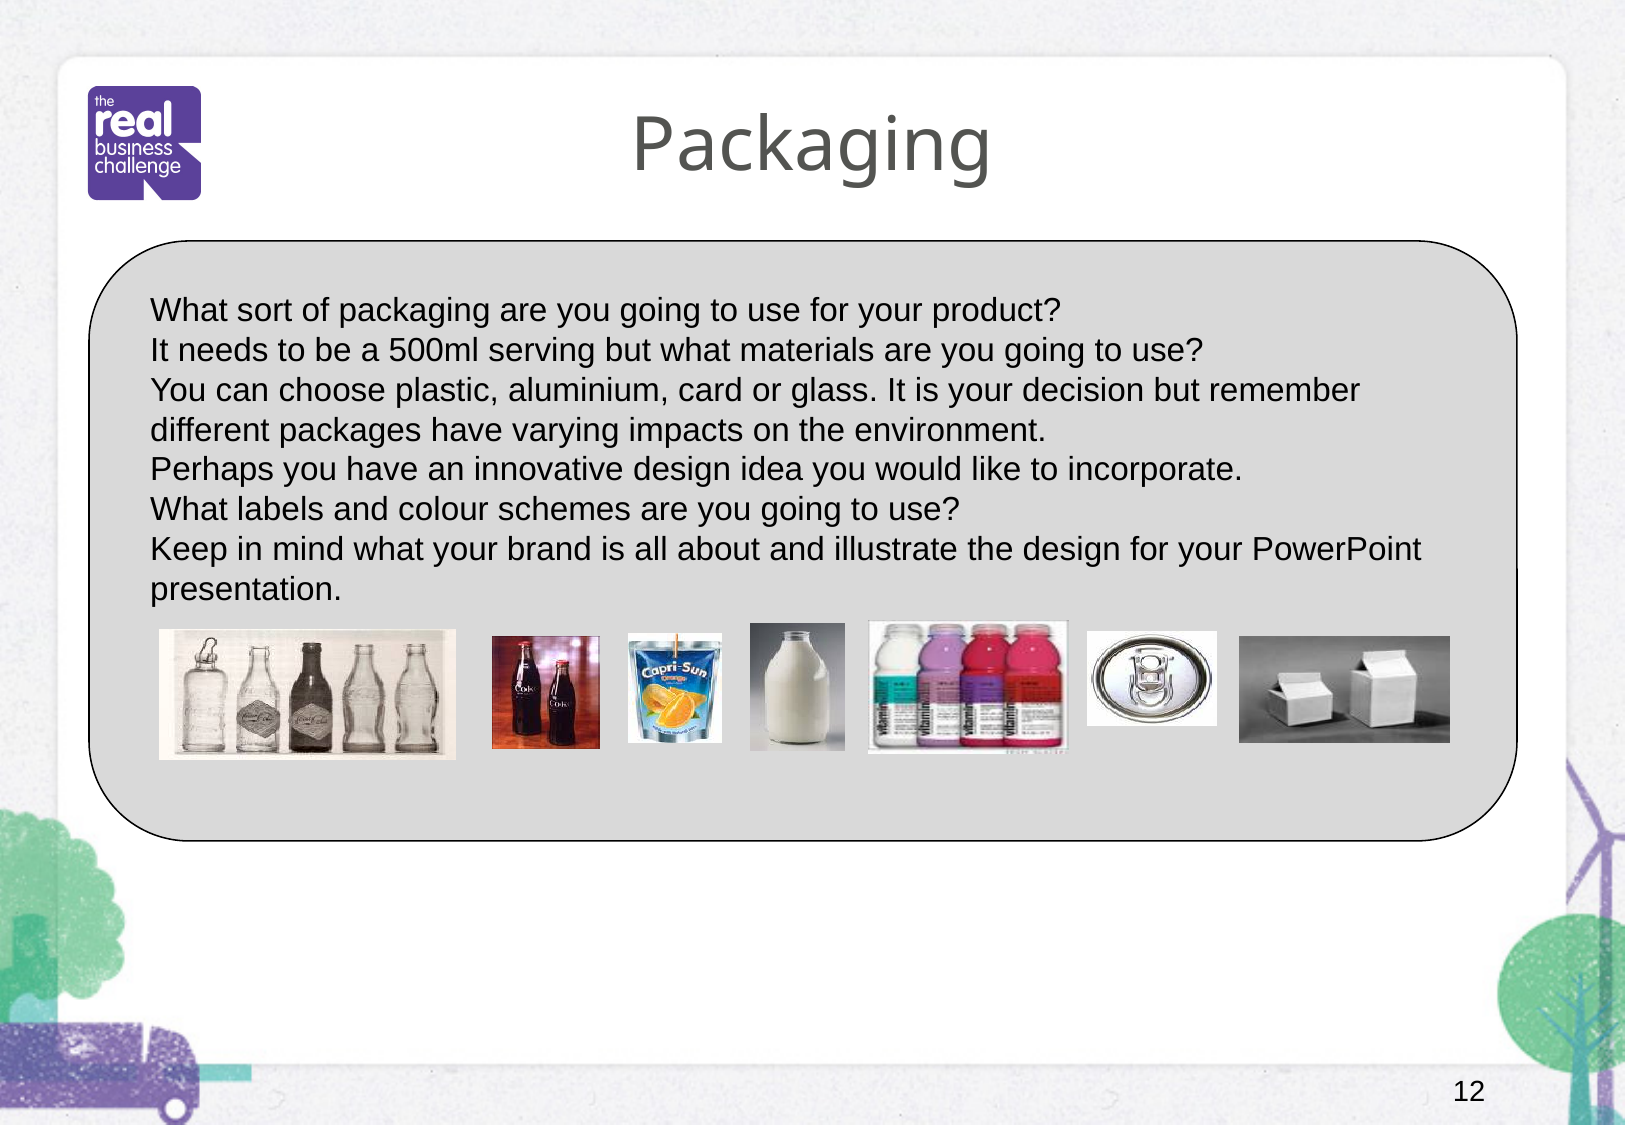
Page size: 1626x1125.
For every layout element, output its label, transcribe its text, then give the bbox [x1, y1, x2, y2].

text_box What sort of packaging are you going to use for your product? It needs to be a 500ml serving but what materials are you going to use? You can choose plastic, aluminium, card or glass. It is your decision but remember different packages have varying impacts on the environment. Perhaps you have an innovative design idea you would like to incorporate. What labels and colour schemes are you going to use? Keep in mind what your brand is all about and illustrate the design for your PowerPoint presentation. [135, 294, 1501, 615]
title Packaging [81, 87, 1544, 294]
text_box [88, 294, 1518, 841]
picture [0, 0, 1625, 1125]
slide_number 12 [1121, 1065, 1501, 1125]
